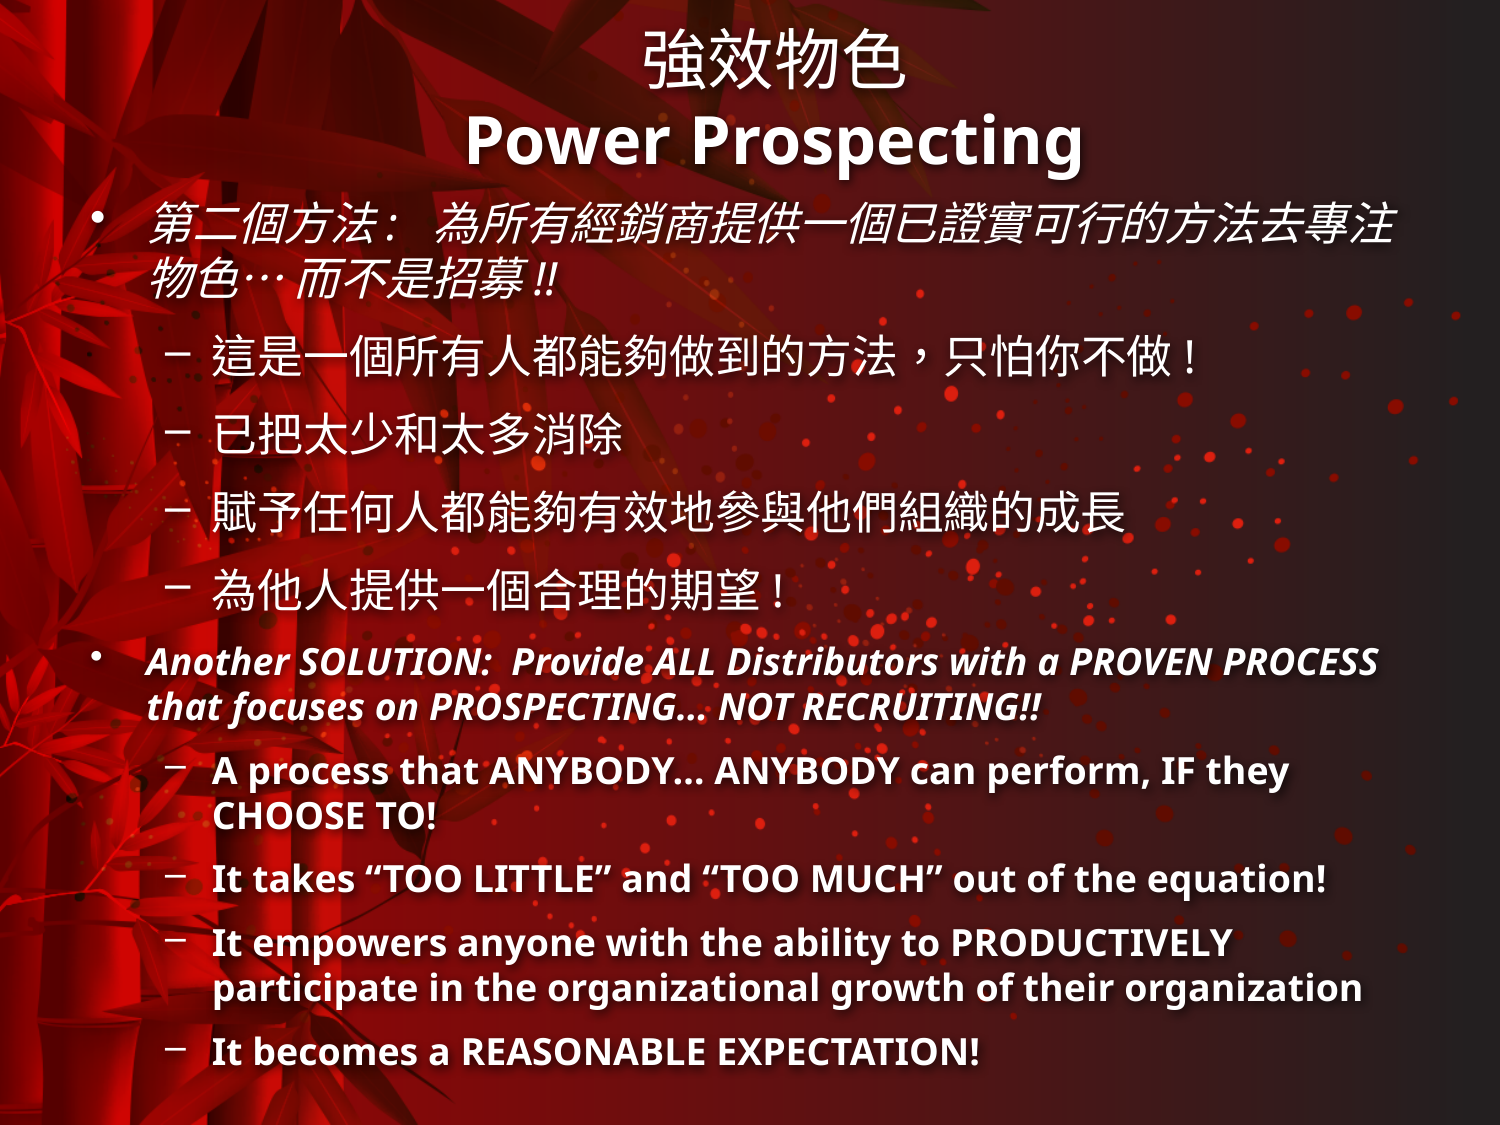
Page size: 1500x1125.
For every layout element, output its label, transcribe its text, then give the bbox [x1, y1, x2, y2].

list 第二個方法: 為所有經銷商提供一個已證實可行的方法去專注物色… 而不是招募!! 這是一個所有人都能夠做到的方法，只怕你不做! 已把太少和太多消除 賦予任何人都能夠有效地參與他們組織的成長 為他人提供一個合理的期望! Another SOLUTION: Provide ALL Distributors with a PROVEN PROCESS that focuses on PROSPECTING… NOT RECRUITING!! A process that ANYBODY… ANYBODY can perform, IF they CHOOSE TO! It takes “TOO LITTLE” and “TOO MUCH” out of the equation! It empowers anyone with the ability to PRODUCTIVELY participate in the organizational growth of their organization It becomes a REASONABLE EXPECTATION! [75, 187, 1425, 1088]
text_box 強效物色 Power Prospecting [24, 37, 1500, 158]
picture [0, 0, 1500, 1125]
